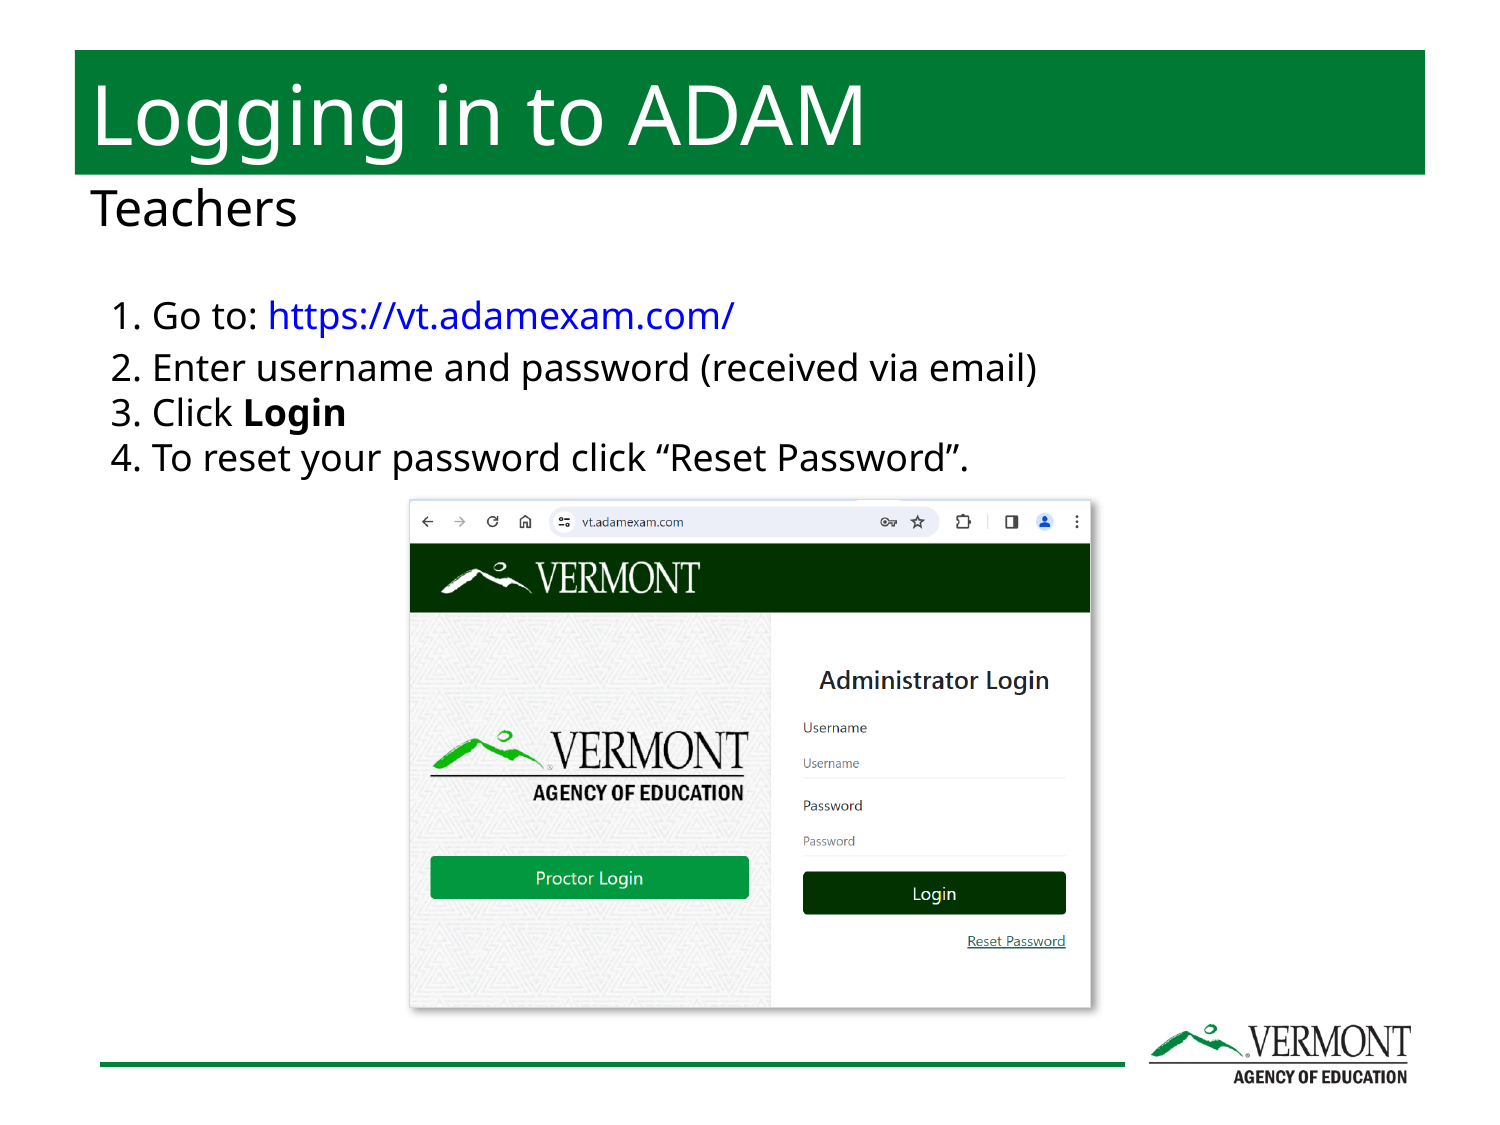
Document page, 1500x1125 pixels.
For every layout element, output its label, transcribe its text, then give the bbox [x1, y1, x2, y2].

text_box Logging in to ADAM [74, 50, 1425, 175]
title Teachers [75, 175, 1425, 240]
picture [409, 499, 1091, 1008]
picture [1149, 1024, 1411, 1101]
text_box 1. Go to: https://vt.adamexam.com/ 2. Enter username and password (received via email) 3. Click Login 4. To reset your password click “Reset Password”. [95, 284, 1446, 486]
